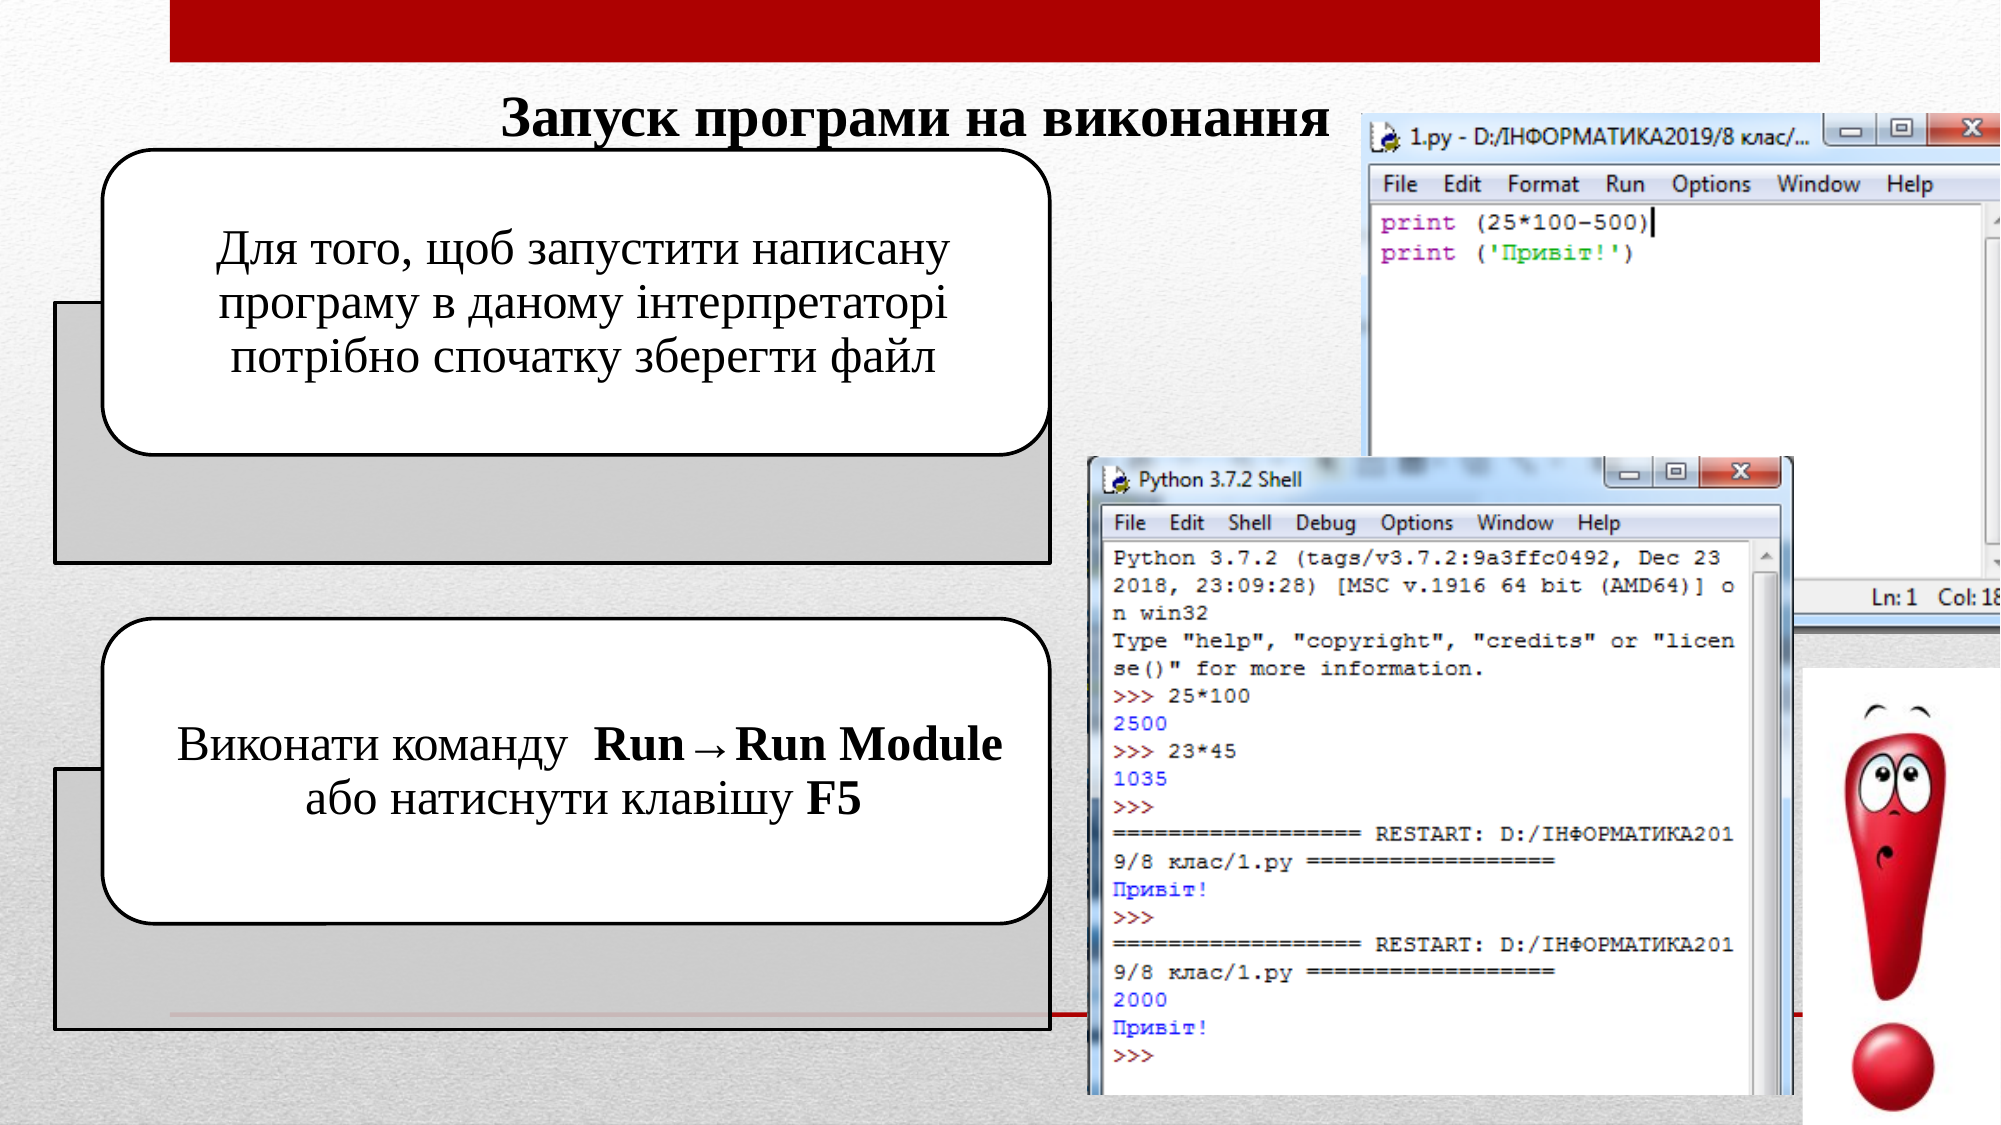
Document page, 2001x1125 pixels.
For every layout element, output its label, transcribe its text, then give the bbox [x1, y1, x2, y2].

picture [1086, 113, 2000, 1096]
text_box Запуск програми на виконання [486, 71, 1347, 156]
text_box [54, 145, 1051, 1036]
picture [1801, 667, 2000, 1125]
